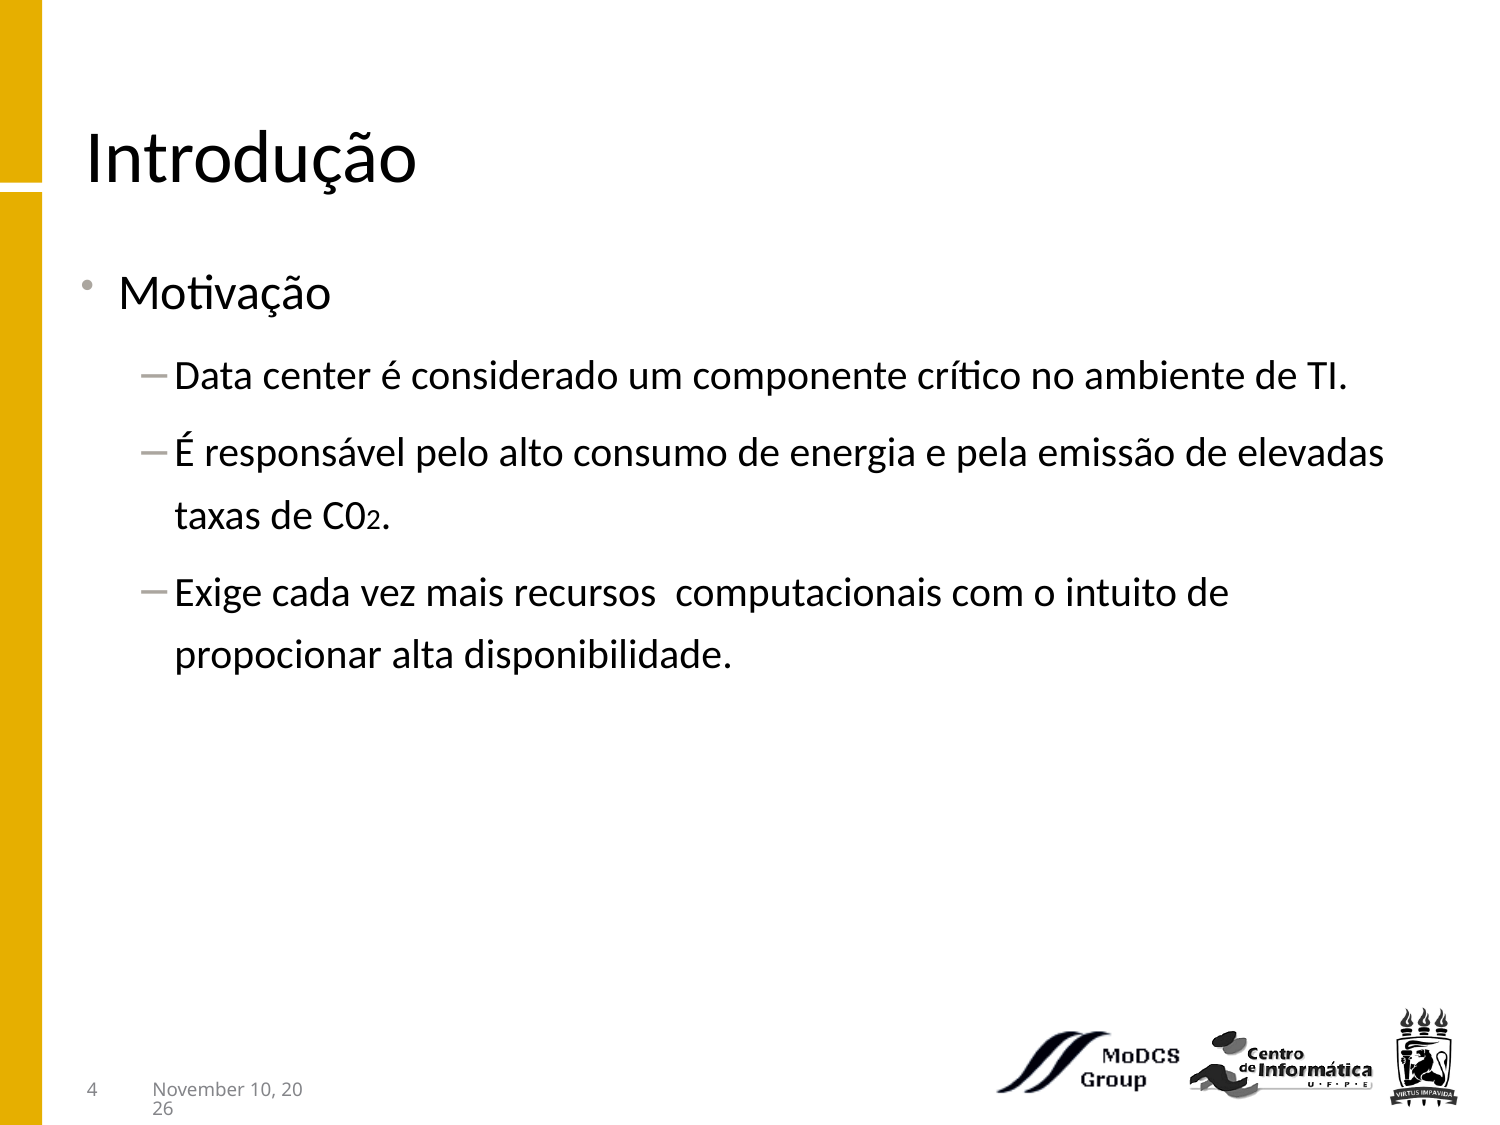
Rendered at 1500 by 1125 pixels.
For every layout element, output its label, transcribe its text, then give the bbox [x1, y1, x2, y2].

list Motivação Data center é considerado um componente crítico no ambiente de TI. É responsável pelo alto consumo de energia e pela emissão de elevadas taxas de C02. Exige cada vez mais recursos computacionais com o intuito de propocionar alta disponibilidade. [65, 237, 1423, 998]
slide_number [136, 1074, 321, 1111]
picture [995, 1028, 1180, 1096]
title Introdução [70, 18, 1424, 207]
slide_number 4 [71, 1074, 136, 1111]
